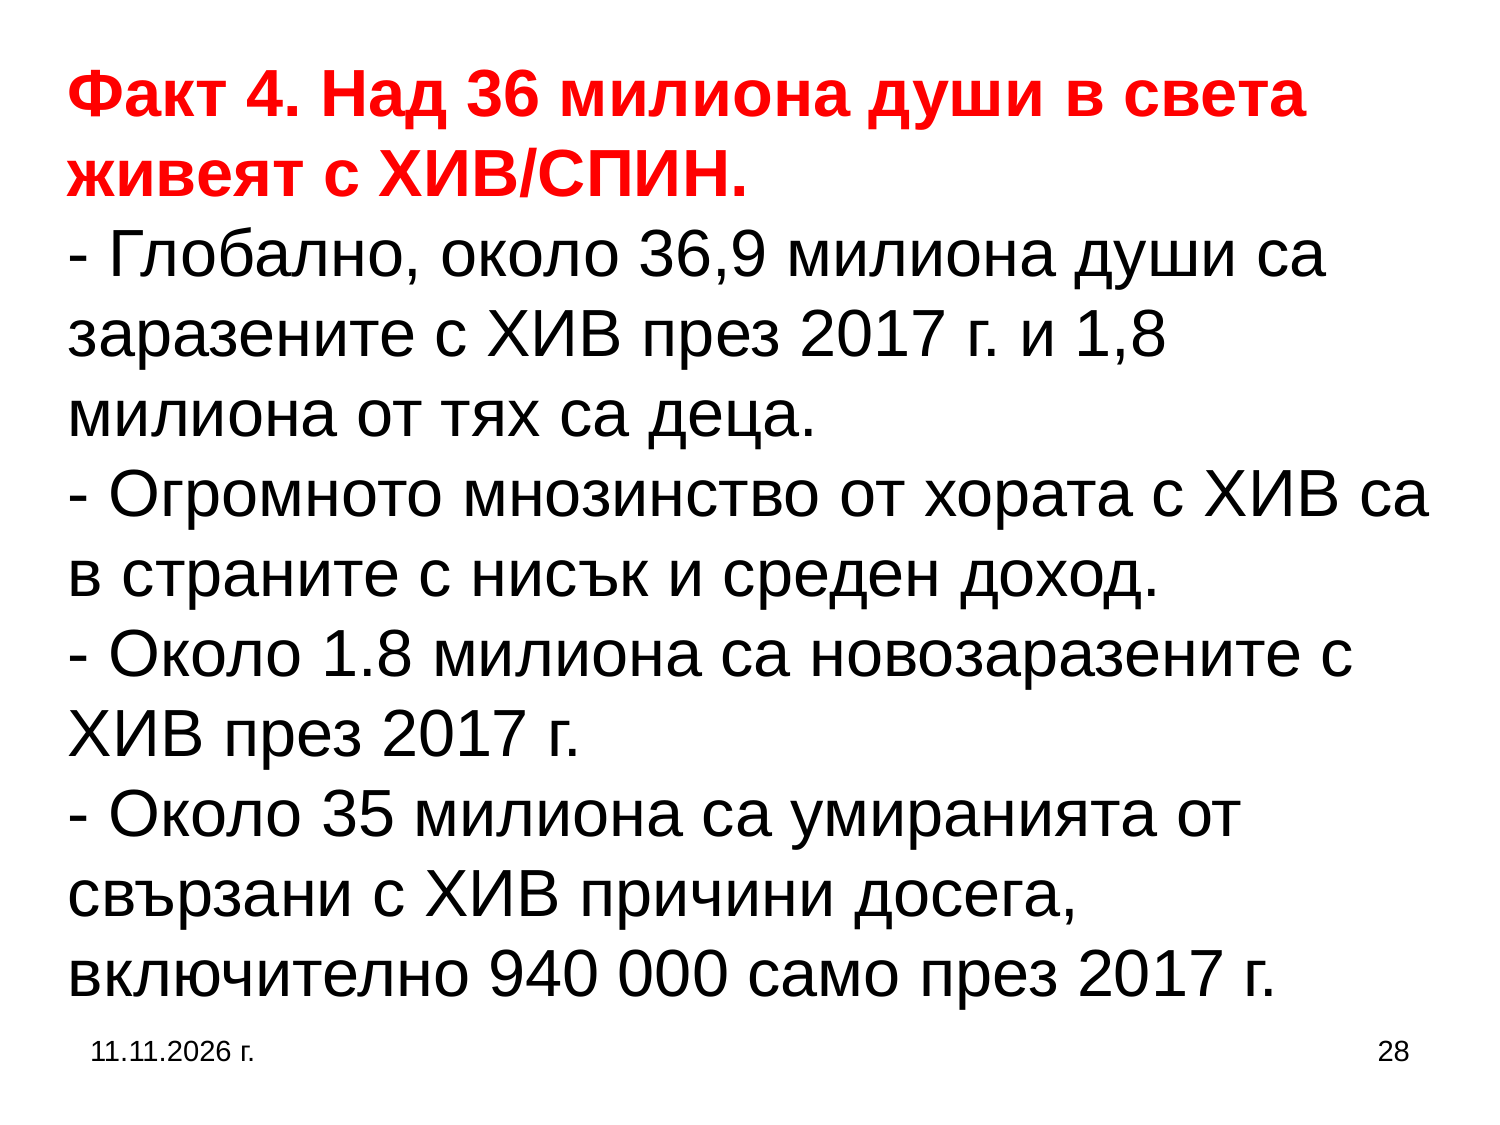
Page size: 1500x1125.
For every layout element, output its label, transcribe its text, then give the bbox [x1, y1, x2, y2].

text_box Факт 4. Над 36 милиона души в света живеят с ХИВ/СПИН. - Глобално, около 36,9 милиона души са заразените с ХИВ през 2017 г. и 1,8 милиона от тях са деца. - Огромното мнозинство от хората с ХИВ са в страните с нисък и среден доход. - Около 1.8 милиона са новозаразените с ХИВ през 2017 г. - Около 35 милиона са умиранията от свързани с ХИВ причини досега, включително 940 000 само през 2017 г. [53, 42, 1447, 1017]
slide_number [75, 1024, 425, 1103]
slide_number 28 [1074, 1024, 1425, 1103]
